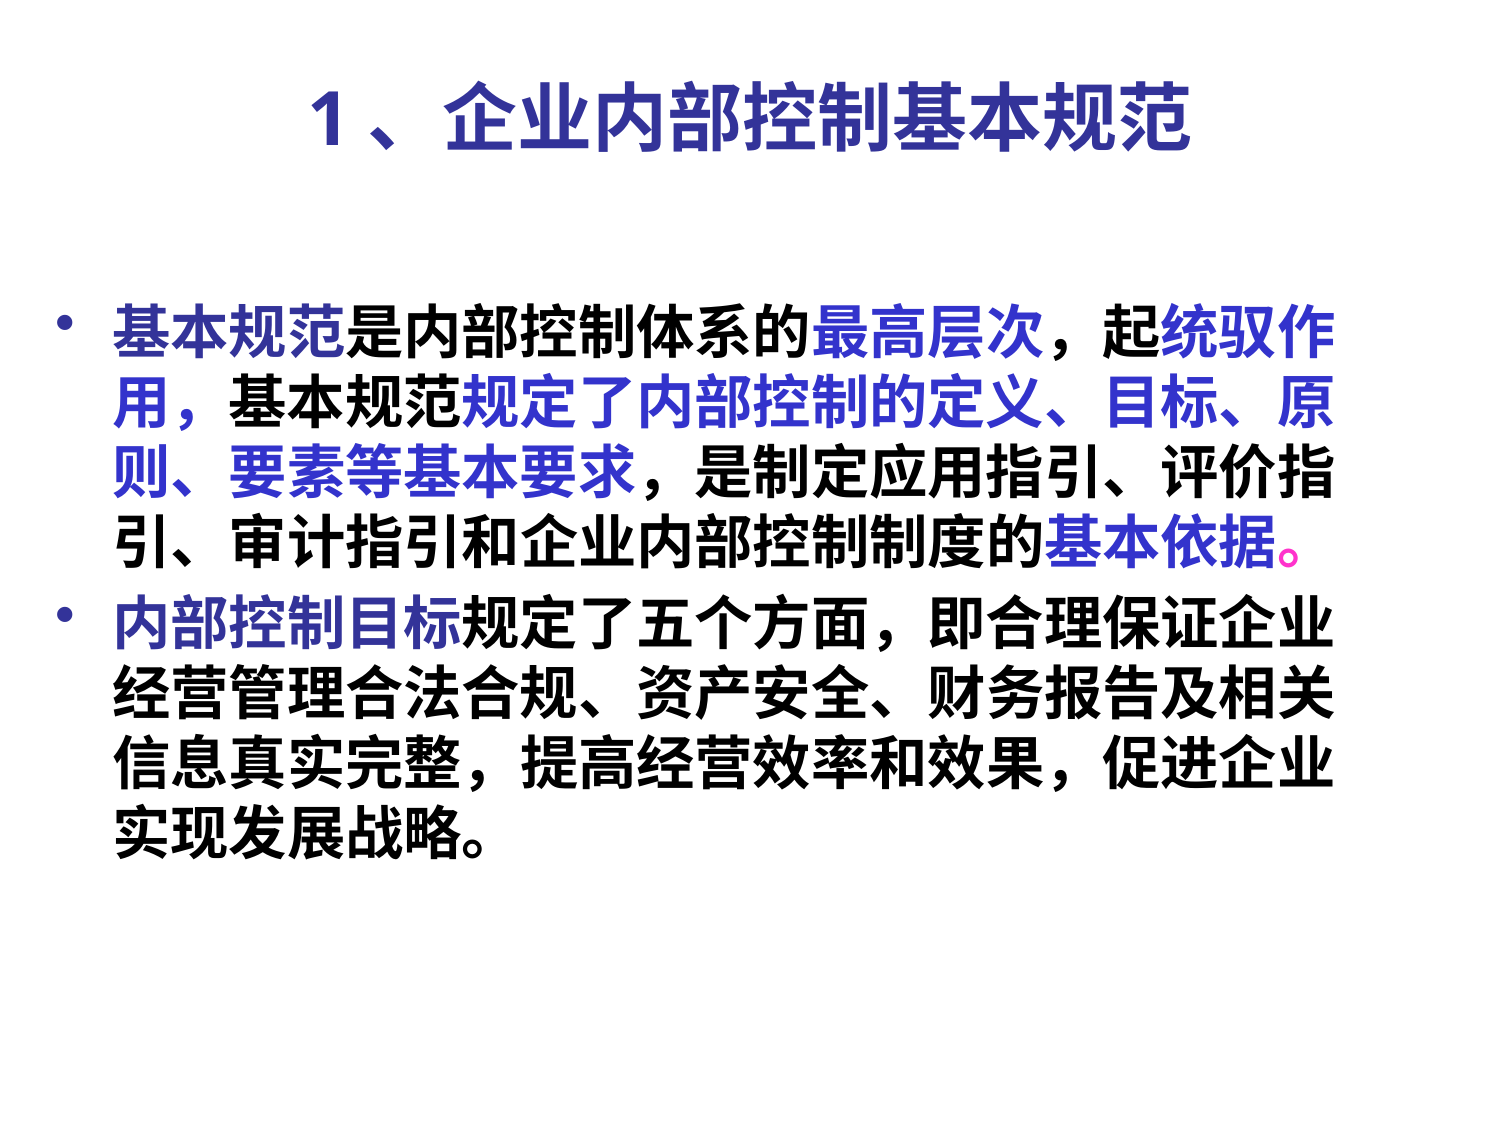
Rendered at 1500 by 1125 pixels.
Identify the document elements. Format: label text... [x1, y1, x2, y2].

list 基本规范是内部控制体系的最高层次，起统驭作用，基本规范规定了内部控制的定义、目标、原则、要素等基本要求，是制定应用指引、评价指引、审计指引和企业内部控制制度的基本依据。 内部控制目标规定了五个方面，即合理保证企业经营管理合法合规、资产安全、财务报告及相关信息真实完整，提高经营效率和效果，促进企业实现发展战略。 [40, 287, 1406, 988]
title 1、企业内部控制基本规范 [74, 44, 1426, 161]
